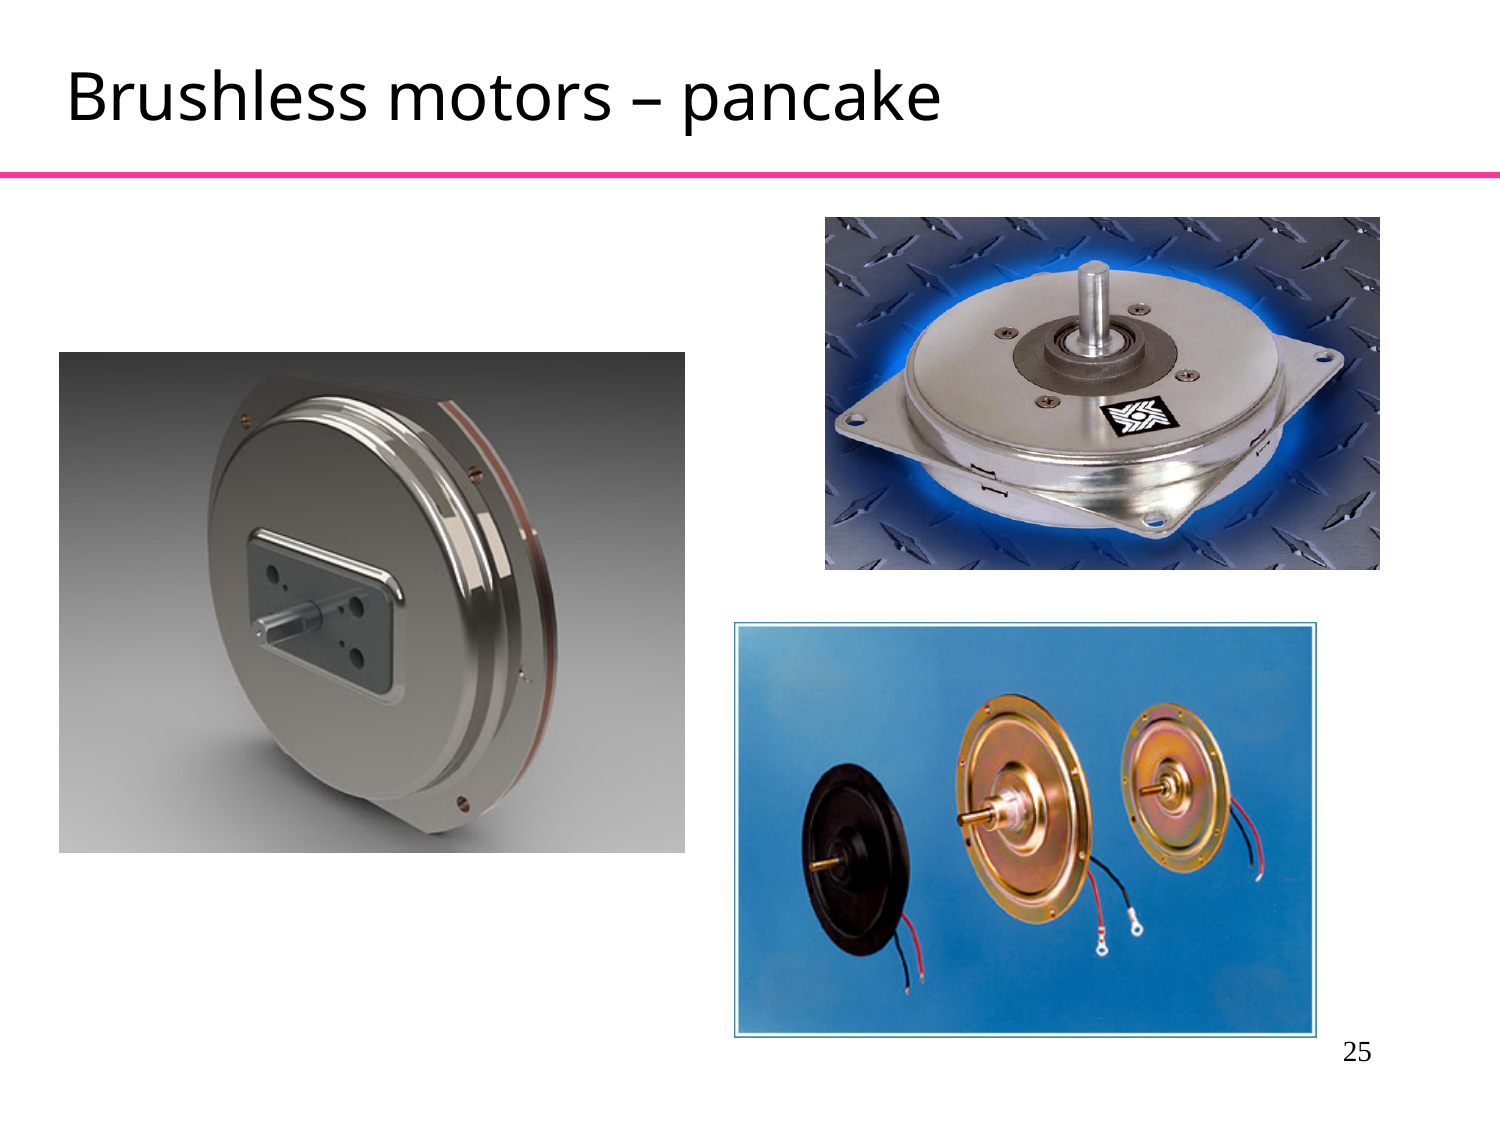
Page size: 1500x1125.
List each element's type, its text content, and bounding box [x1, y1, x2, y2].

title Brushless motors – pancake [50, 0, 1325, 188]
picture [734, 622, 1317, 1038]
picture [824, 217, 1380, 570]
slide_number 25 [1074, 1025, 1388, 1100]
picture [59, 352, 685, 853]
